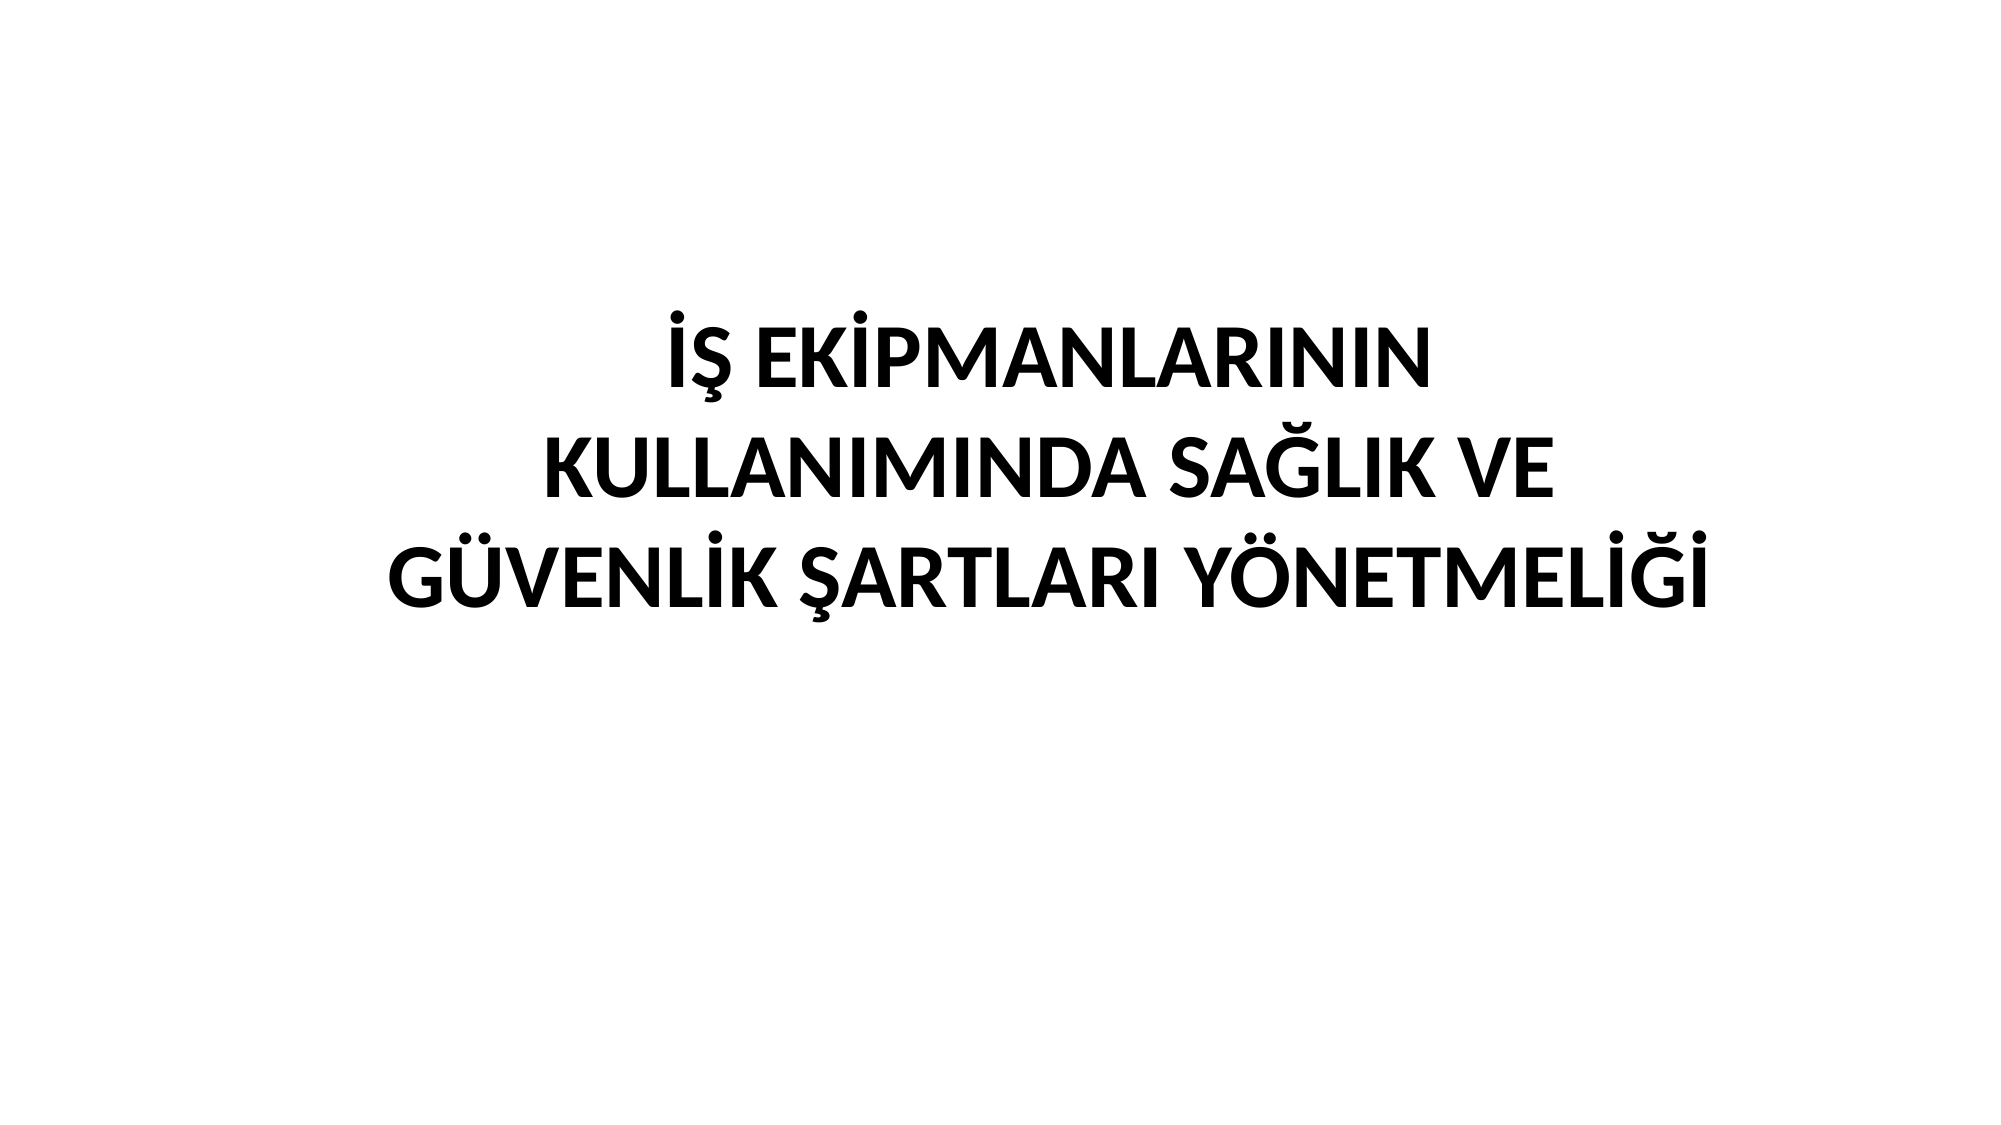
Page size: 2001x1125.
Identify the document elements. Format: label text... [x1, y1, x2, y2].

text_box İŞ EKİPMANLARININ KULLANIMINDA SAĞLIK VE GÜVENLİK ŞARTLARI YÖNETMELİĞİ [352, 288, 1749, 634]
